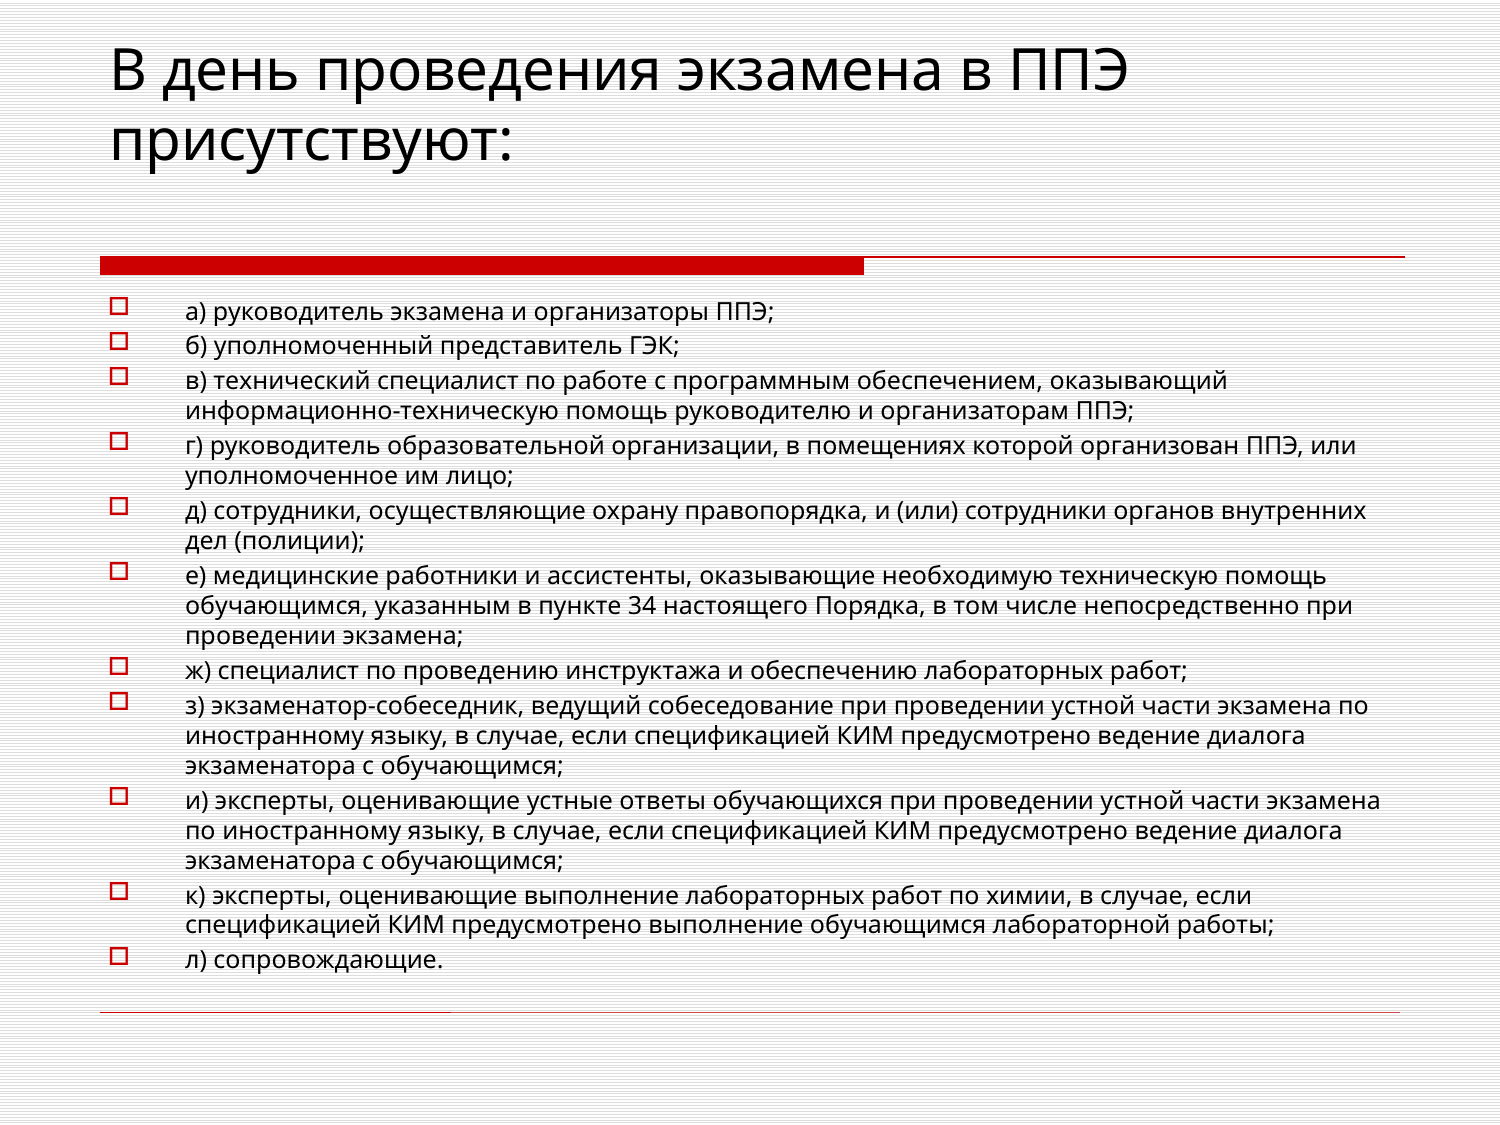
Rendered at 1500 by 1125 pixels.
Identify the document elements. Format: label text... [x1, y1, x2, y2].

title В день проведения экзамена в ППЭ присутствуют: [93, 49, 1407, 250]
list а) руководитель экзамена и организаторы ППЭ; б) уполномоченный представитель ГЭК; в) технический специалист по работе с программным обеспечением, оказывающий информационно-техническую помощь руководителю и организаторам ППЭ; г) руководитель образовательной организации, в помещениях которой организован ППЭ, или уполномоченное им лицо; д) сотрудники, осуществляющие охрану правопорядка, и (или) сотрудники органов внутренних дел (полиции); е) медицинские работники и ассистенты, оказывающие необходимую техническую помощь обучающимся, указанным в пункте 34 настоящего Порядка, в том числе непосредственно при проведении экзамена; ж) специалист по проведению инструктажа и обеспечению лабораторных работ; з) экзаменатор-собеседник, ведущий собеседование при проведении устной части экзамена по иностранному языку, в случае, если спецификацией КИМ предусмотрено ведение диалога экзаменатора с обучающимся; и) эксперты, оценивающие устные ответы обучающихся при проведении устной части экзамена по иностранному языку, в случае, если спецификацией КИМ предусмотрено ведение диалога экзаменатора с обучающимся; к) эксперты, оценивающие выполнение лабораторных работ по химии, в случае, если спецификацией КИМ предусмотрено выполнение обучающимся лабораторной работы; л) сопровождающие. [92, 287, 1406, 988]
